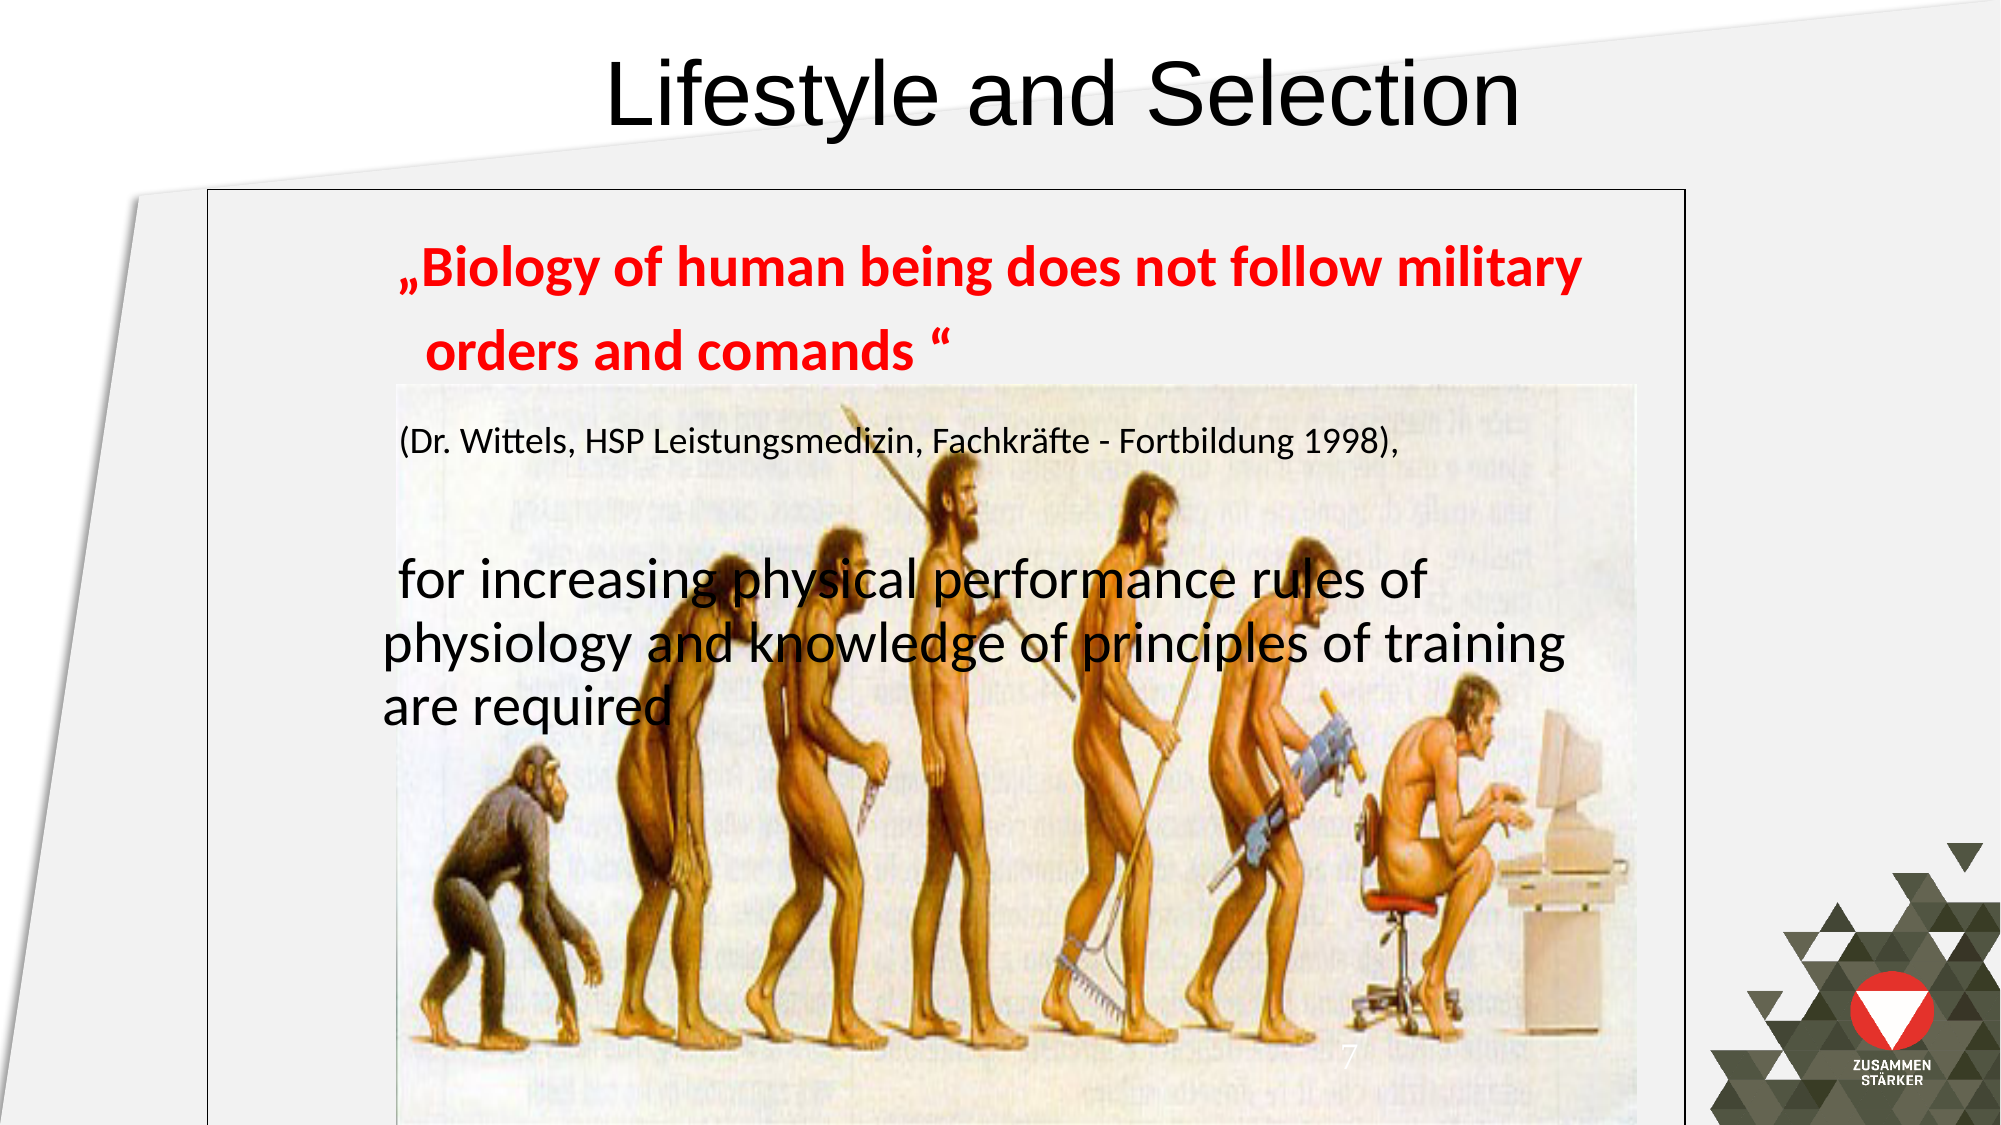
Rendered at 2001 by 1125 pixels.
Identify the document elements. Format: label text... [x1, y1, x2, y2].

picture [396, 384, 1637, 1125]
text_box [207, 189, 1686, 1125]
picture [1710, 843, 2001, 1125]
text_box [396, 148, 1739, 224]
text_box Lifestyle and Selection [474, 26, 1655, 152]
